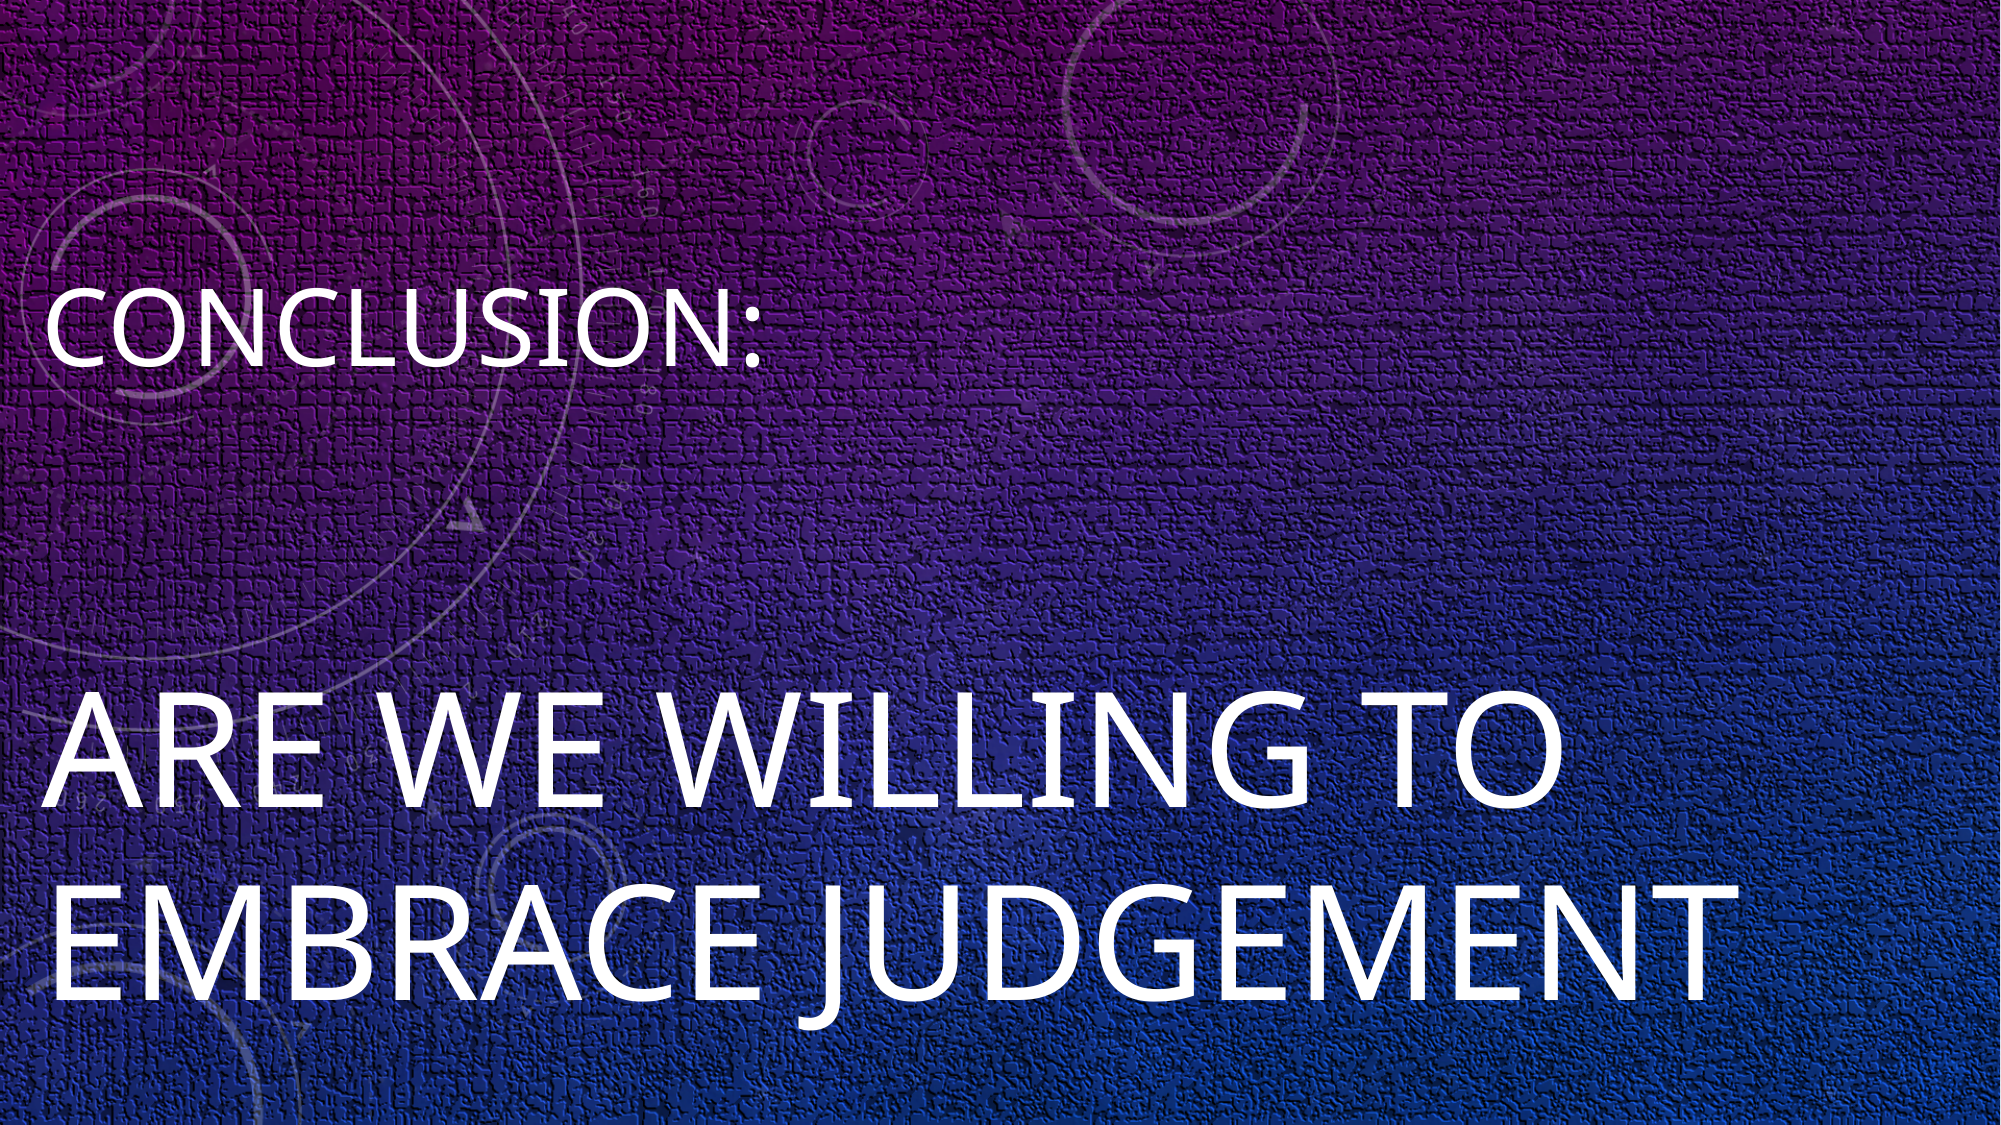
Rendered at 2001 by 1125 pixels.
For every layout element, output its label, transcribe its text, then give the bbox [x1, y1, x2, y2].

picture [0, 0, 2001, 1125]
title CONCLUSION: Are we willing to embrace judgement [26, 112, 1977, 1041]
